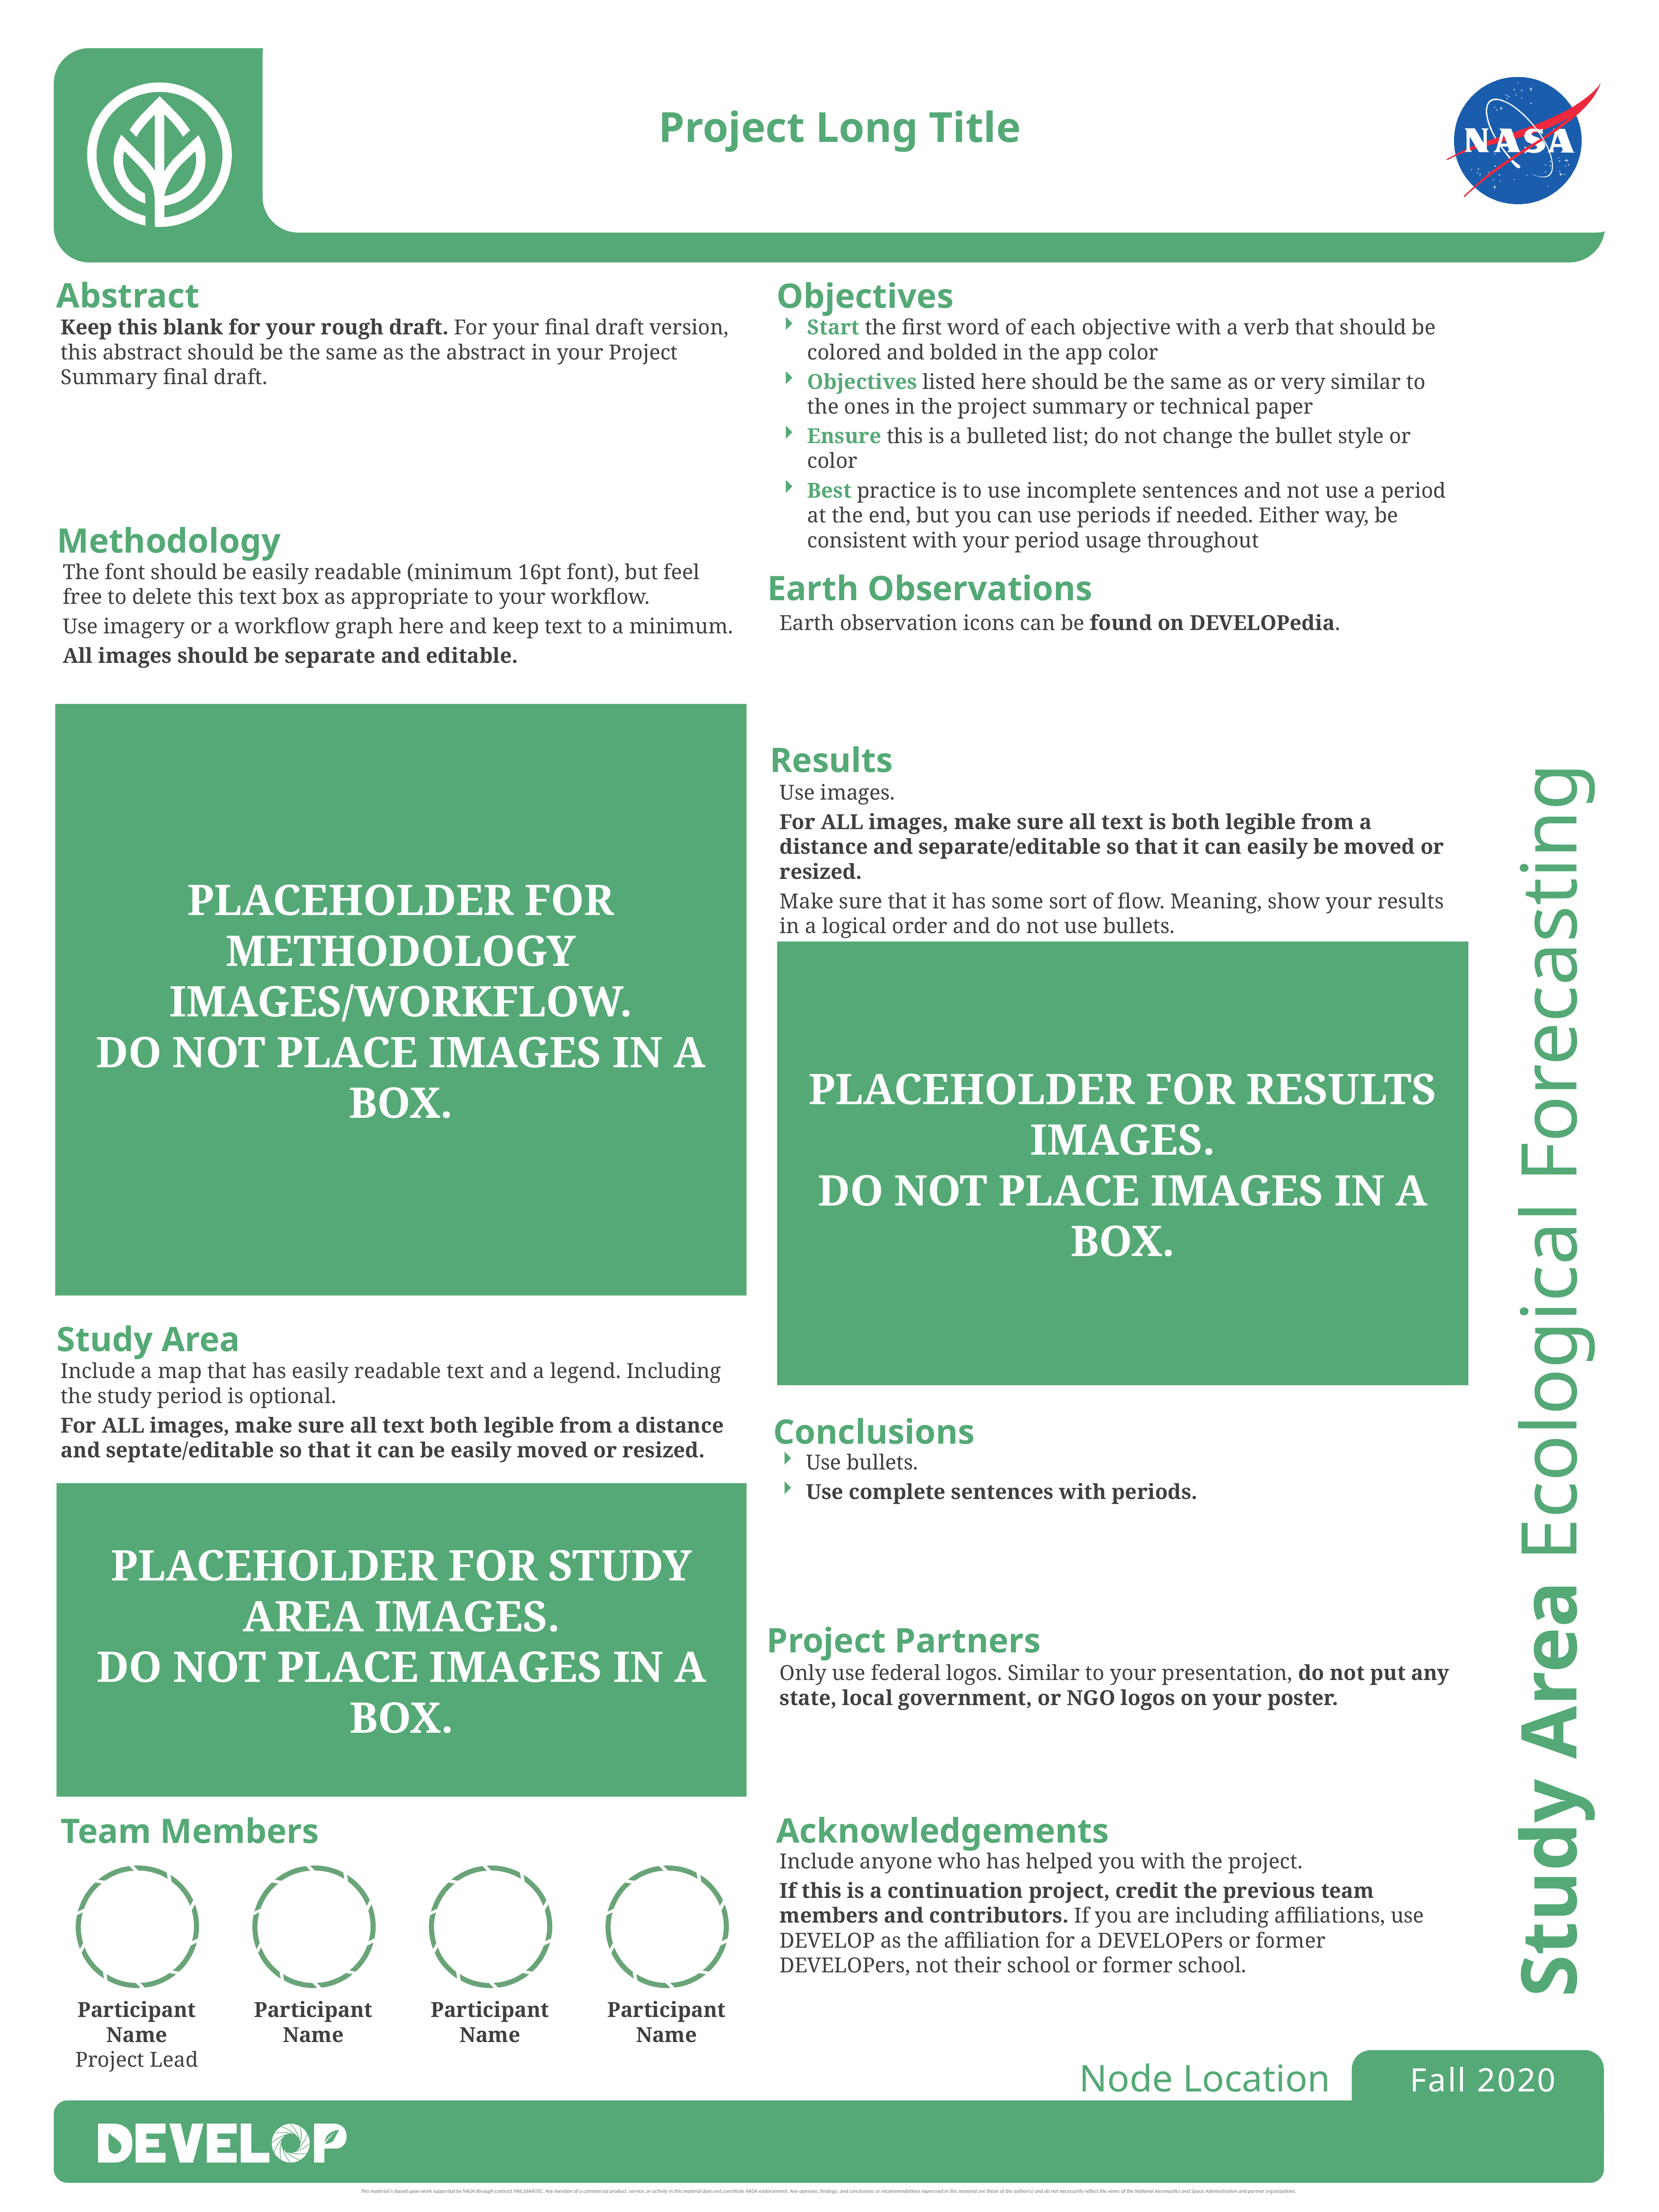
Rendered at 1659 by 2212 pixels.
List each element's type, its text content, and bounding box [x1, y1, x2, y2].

text_box Objectives [771, 271, 959, 318]
text_box Project Partners [761, 1616, 1046, 1662]
picture [82, 76, 236, 233]
text_box Earth Observations [762, 564, 1099, 610]
text_box Earth observation icons can be found on DEVELOPedia. [774, 607, 1465, 706]
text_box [227, 1863, 399, 2025]
text_box PLACEHOLDER FOR RESULTS IMAGES. DO NOT PLACE IMAGES IN A BOX. [777, 941, 1468, 1385]
text_box Only use federal logos. Similar to your presentation, do not put any state, local government, or NGO logos on your poster. [774, 1657, 1468, 1773]
text_box Use bullets. Use complete sentences with periods. [773, 1446, 1464, 1544]
text_box Conclusions [768, 1407, 981, 1453]
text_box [51, 1863, 223, 2050]
text_box The font should be easily readable (minimum 16pt font), but feel free to delete this text box as appropriate to your workflow. Use imagery or a workflow graph here and keep text to a minimum. All images should be separate and editable. [57, 556, 749, 694]
text_box Node Location [746, 2052, 1336, 2102]
text_box Project Long Title [284, 53, 1395, 205]
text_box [404, 1863, 576, 2025]
picture [1445, 76, 1602, 205]
text_box Include anyone who has helped you with the project. If this is a continuation project, credit the previous team members and contributors. If you are including affiliations, use DEVELOP as the affiliation for a DEVELOPers or former DEVELOPers, not their school or former school. [774, 1845, 1465, 2041]
text_box Keep this blank for your rough draft. For your final draft version, this abstract should be the same as the abstract in your Project Summary final draft. [55, 311, 747, 515]
text_box Include a map that has easily readable text and a legend. Including the study period is optional. For ALL images, make sure all text both legible from a distance and septate/editable so that it can be easily moved or resized. [55, 1355, 749, 1527]
text_box Start the first word of each objective with a verb that should be colored and bolded in the app color Objectives listed here should be the same as or very similar to the ones in the project summary or technical paper Ensure this is a bulleted list; do not change the bullet style or color Best practice is to use incomplete sentences and not use a period at the end, but you can use periods if needed. Either way, be consistent with your period usage throughout [774, 311, 1465, 531]
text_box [581, 1863, 752, 2025]
picture [98, 2124, 347, 2163]
text_box Team Members [55, 1806, 325, 1853]
text_box Methodology [51, 516, 286, 562]
text_box Acknowledgements [771, 1806, 1115, 1853]
text_box PLACEHOLDER FOR STUDY AREA IMAGES. DO NOT PLACE IMAGES IN A BOX. [56, 1483, 747, 1797]
text_box Study Area [51, 1314, 246, 1361]
text_box Abstract [51, 271, 205, 317]
text_box Study Area Ecological Forecasting [1507, 286, 1596, 2003]
text_box PLACEHOLDER FOR METHODOLOGY IMAGES/WORKFLOW. DO NOT PLACE IMAGES IN A BOX. [55, 704, 747, 1296]
text_box Use images. For ALL images, make sure all text is both legible from a distance and separate/editable so that it can easily be moved or resized. Make sure that it has some sort of flow. Meaning, show your results in a logical order and do not use bullets. [774, 776, 1465, 937]
text_box Results [764, 735, 899, 782]
